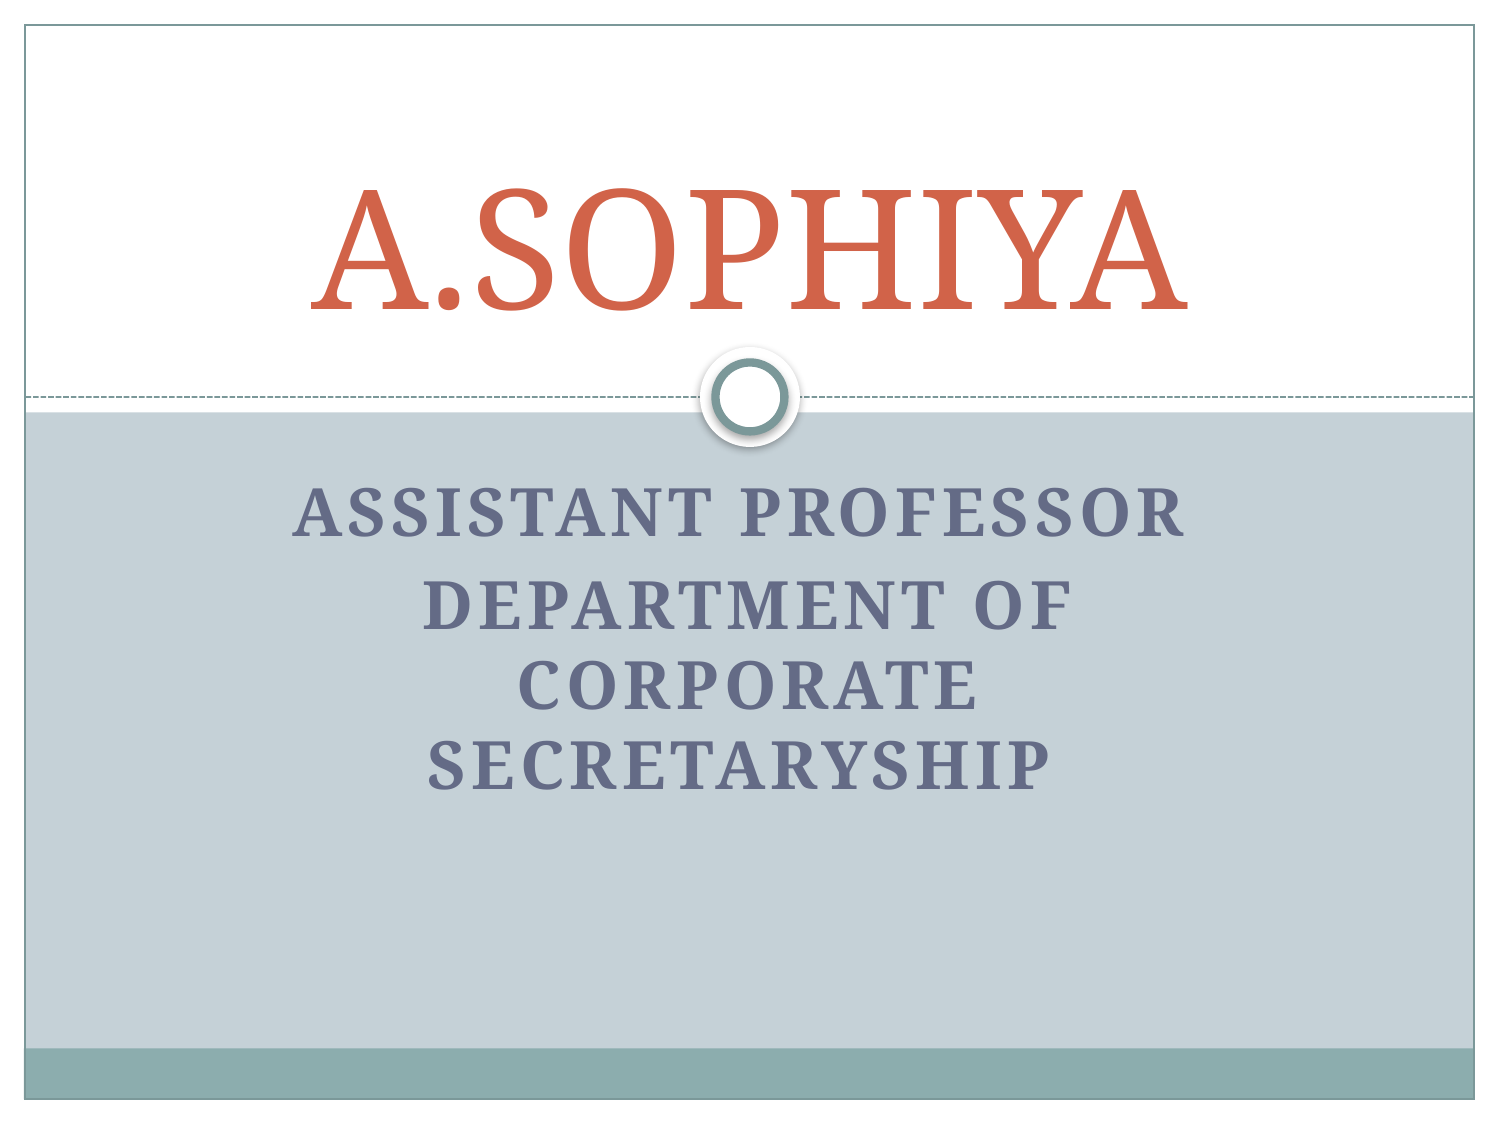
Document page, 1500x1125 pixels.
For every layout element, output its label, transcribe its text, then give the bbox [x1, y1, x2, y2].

subtitle ASSISTANT PROFESSOR DEPARTMENT OF CORPORATE SECRETARYSHIP [225, 462, 1275, 750]
title A.SOPHIYA [112, 62, 1388, 350]
